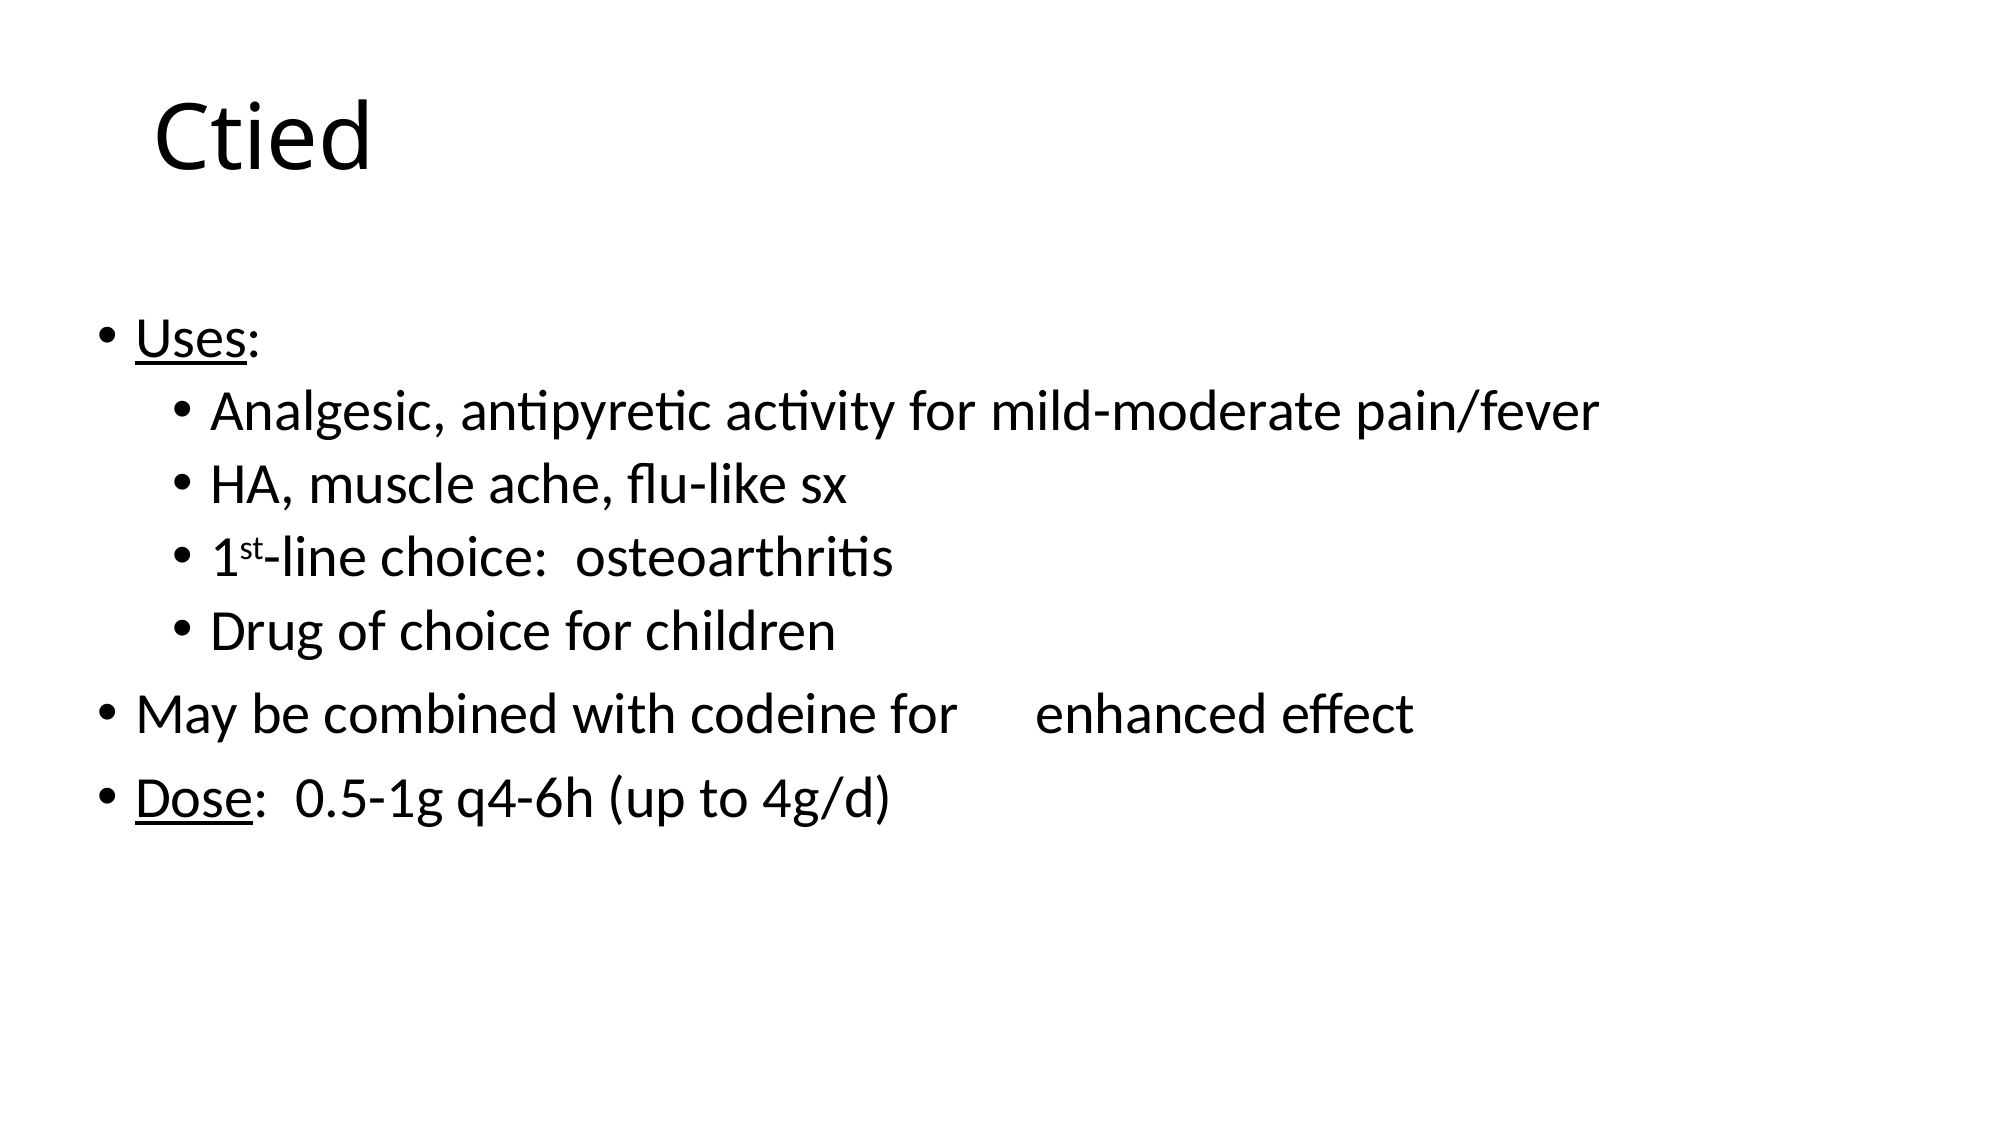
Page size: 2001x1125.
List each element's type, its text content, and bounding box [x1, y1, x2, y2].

list Uses: Analgesic, antipyretic activity for mild-moderate pain/fever HA, muscle ache, flu-like sx 1st-line choice: osteoarthritis Drug of choice for children May be combined with codeine for enhanced effect Dose: 0.5-1g q4-6h (up to 4g/d) [82, 299, 1879, 1014]
title Ctied [137, 59, 1863, 220]
